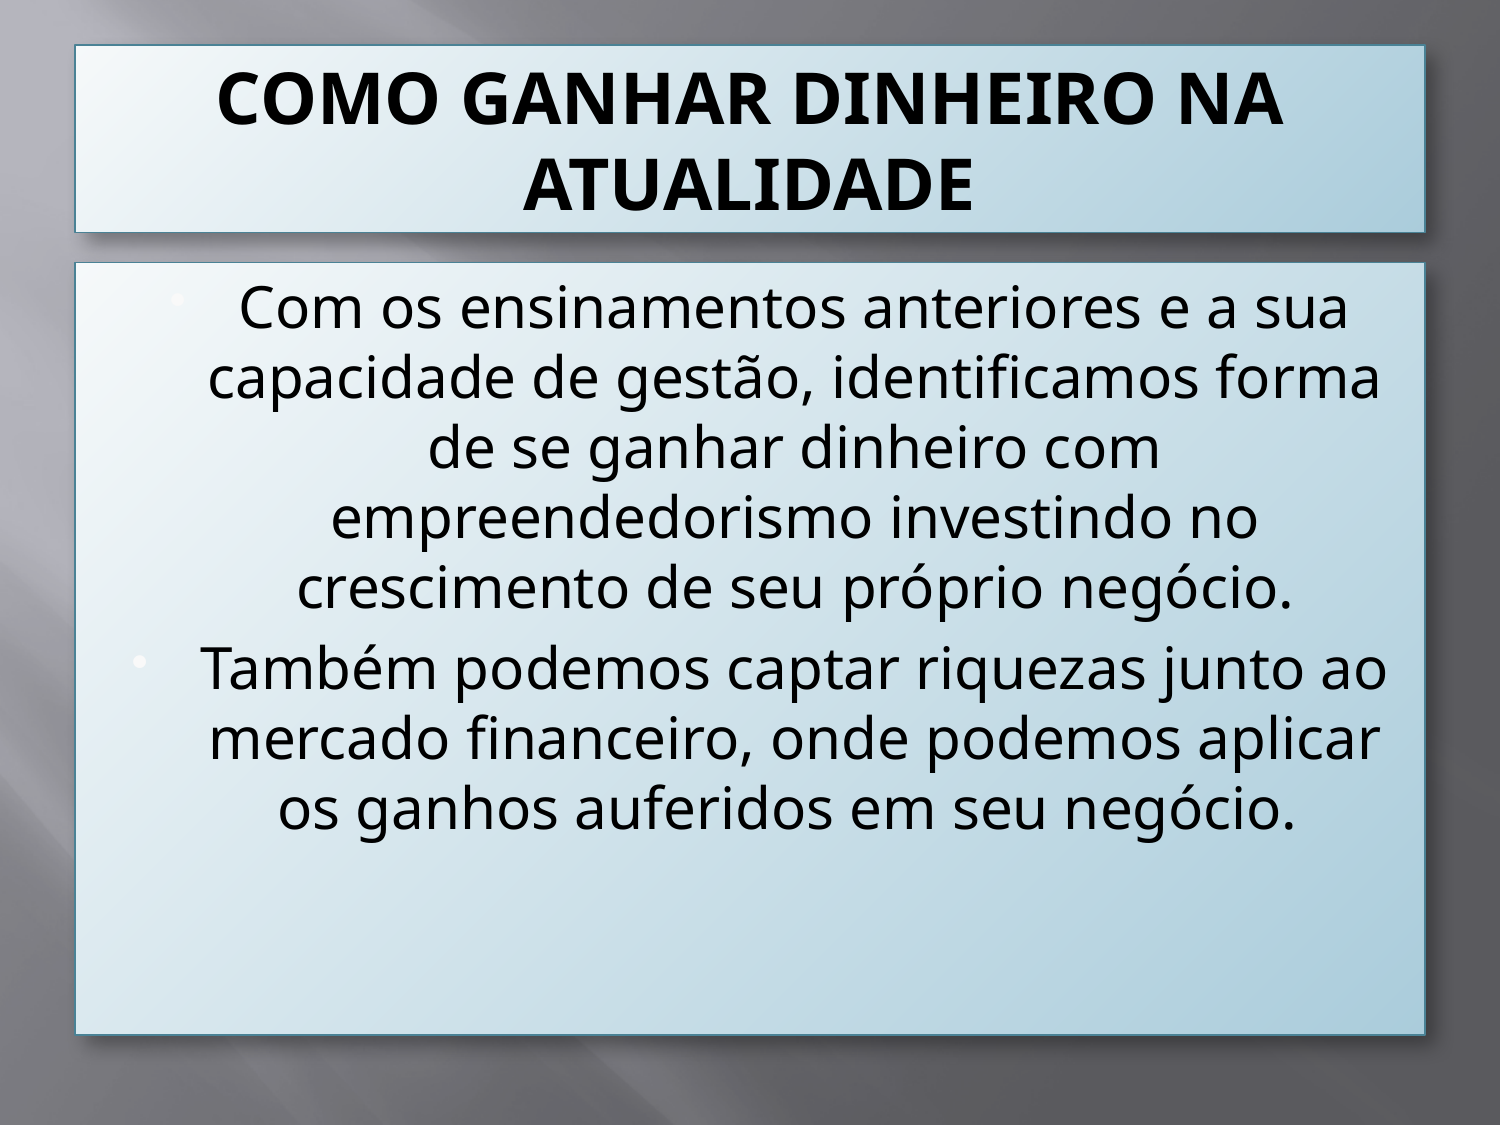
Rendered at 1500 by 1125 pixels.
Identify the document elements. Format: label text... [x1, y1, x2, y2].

title COMO GANHAR DINHEIRO NA ATUALIDADE [74, 44, 1426, 233]
list Com os ensinamentos anteriores e a sua capacidade de gestão, identificamos forma de se ganhar dinheiro com empreendedorismo investindo no crescimento de seu próprio negócio. Também podemos captar riquezas junto ao mercado financeiro, onde podemos aplicar os ganhos auferidos em seu negócio. [74, 262, 1426, 1036]
